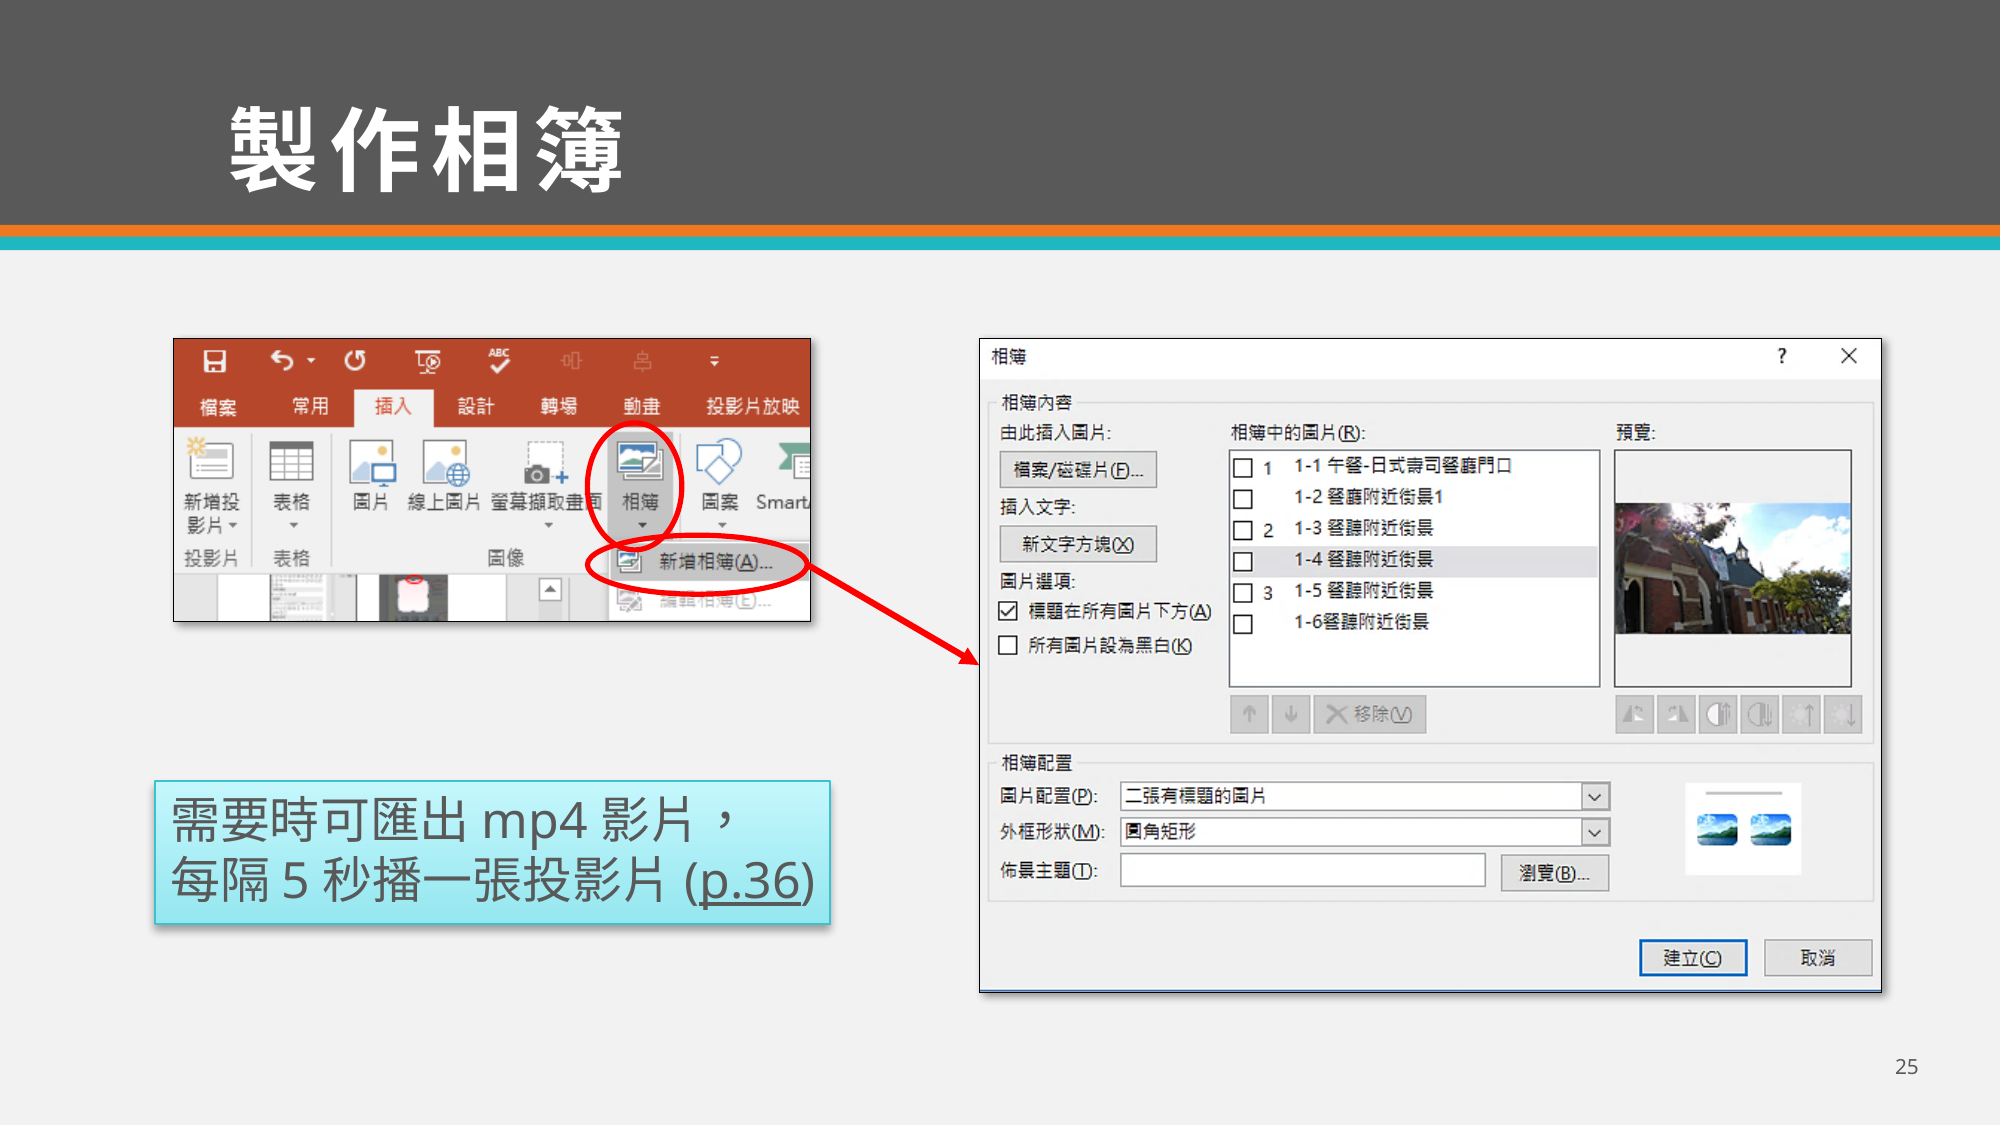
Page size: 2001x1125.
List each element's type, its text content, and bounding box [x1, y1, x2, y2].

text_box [806, 564, 980, 666]
title 製作相簿 [212, 41, 1788, 212]
picture [172, 337, 812, 623]
slide_number 25 [1708, 1045, 1934, 1091]
picture [978, 337, 1883, 993]
text_box 需要時可匯出mp4影片， 每隔5秒播一張投影片(p.36) [154, 780, 831, 925]
